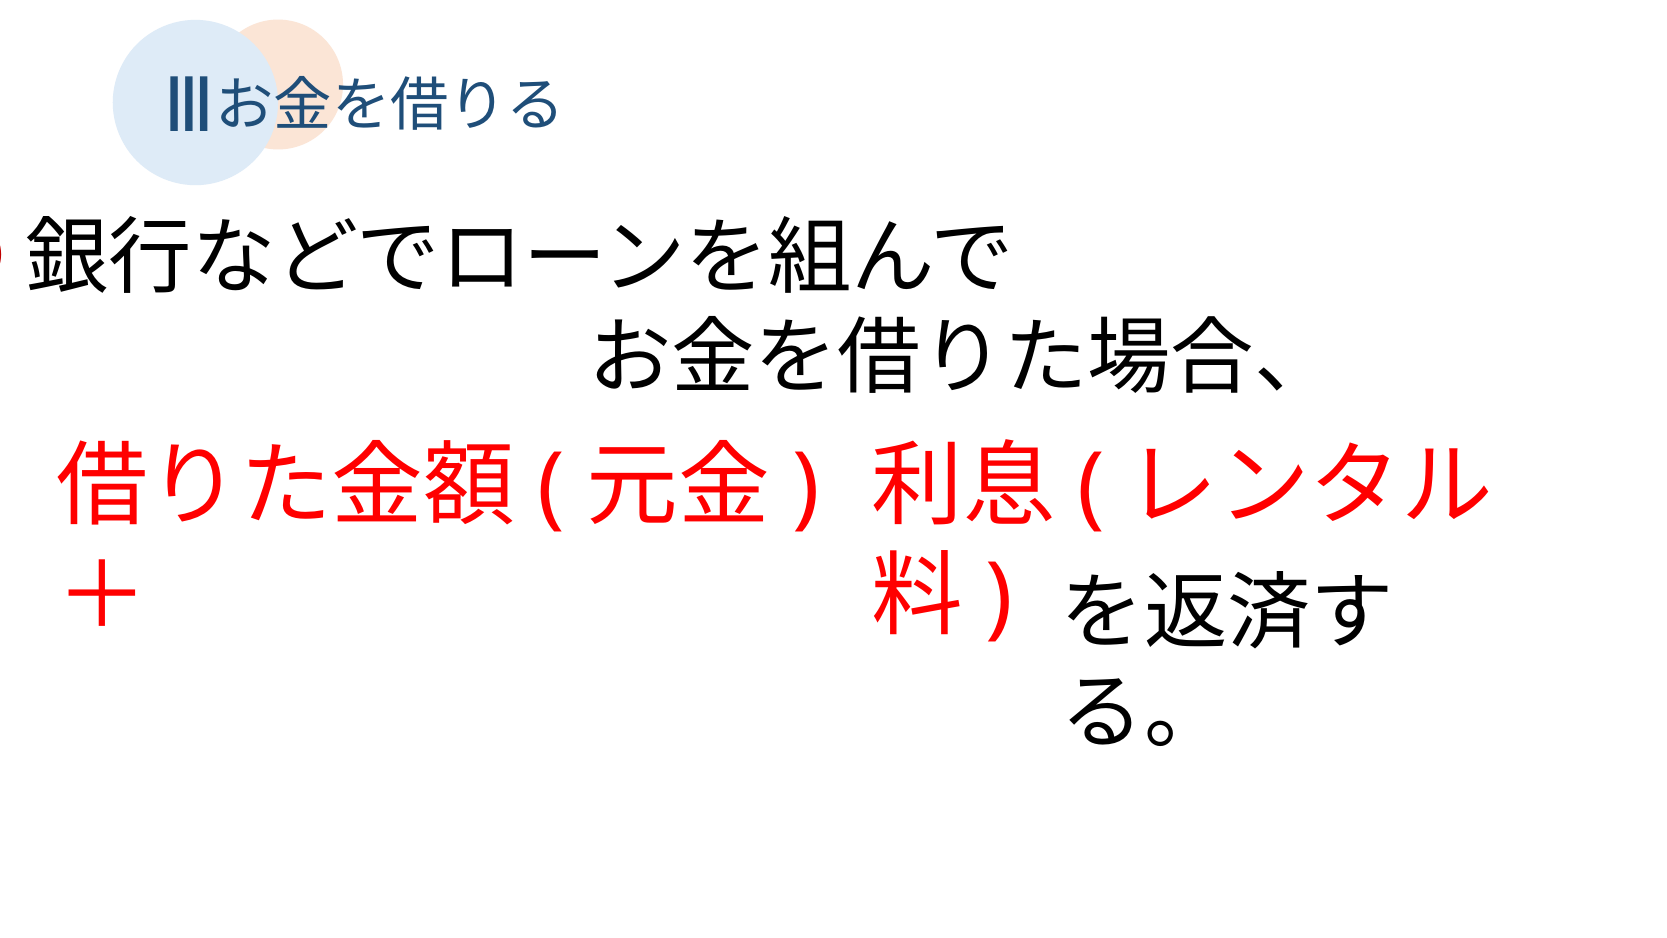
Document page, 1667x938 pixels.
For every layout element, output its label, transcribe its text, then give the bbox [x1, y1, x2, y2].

text_box を返済する。 [1045, 654, 1460, 766]
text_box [112, 19, 560, 186]
text_box 借りた金額(元金)＋ [41, 418, 856, 654]
text_box ●銀行などでローンを組んで お金を借りた場合、 [0, 195, 1353, 411]
text_box 利息(レンタル料) [856, 418, 1649, 654]
